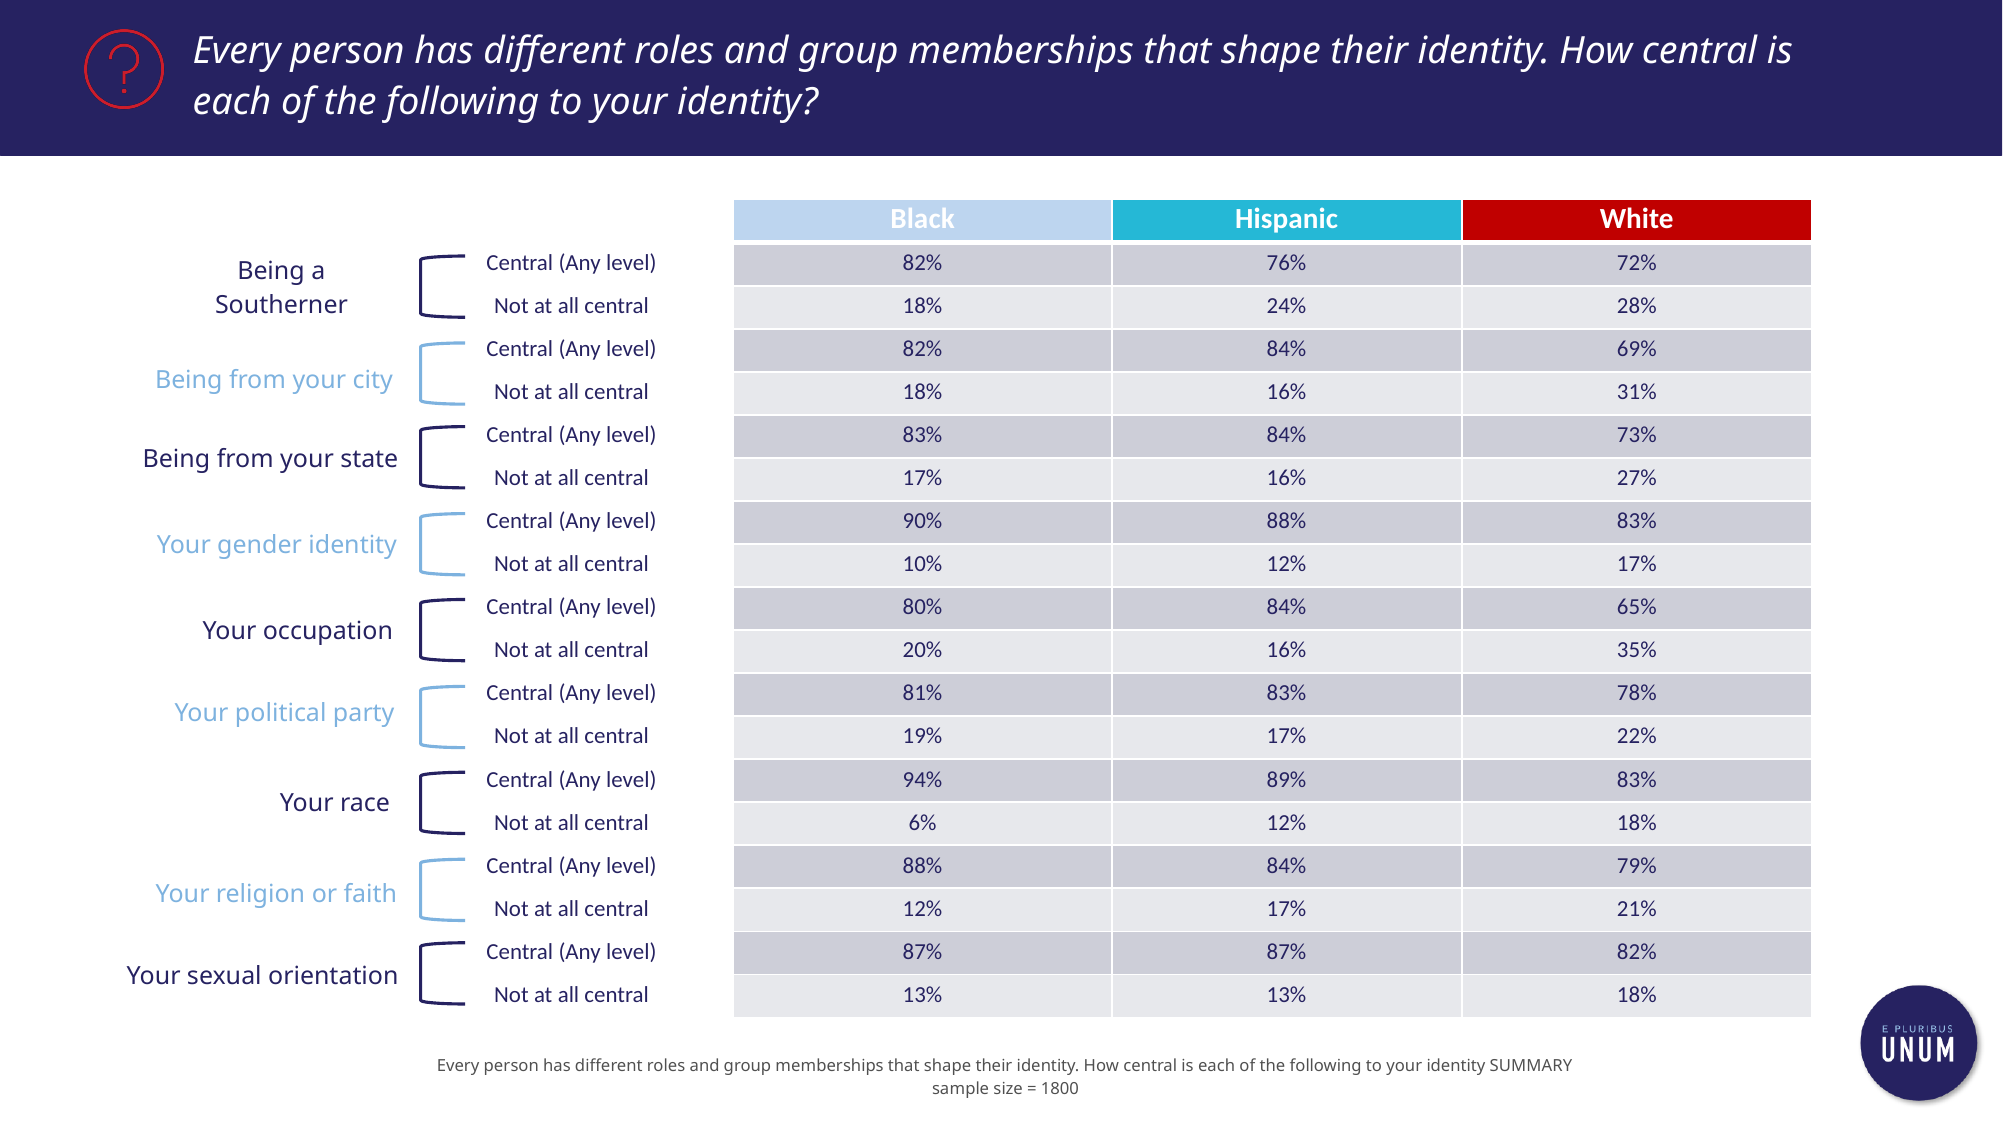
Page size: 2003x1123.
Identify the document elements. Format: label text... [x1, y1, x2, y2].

picture [1853, 976, 1985, 1109]
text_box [115, 199, 1876, 1019]
text_box [0, 0, 2003, 156]
picture [74, 19, 174, 119]
text_box Every person has different roles and group memberships that shape their identity. How central is each of the following to your identity SUMMARY sample size = 1800 [129, 1044, 1848, 1098]
text_box Every person has different roles and group memberships that shape their identity. How central is each of the following to your identity? [192, 2, 1854, 137]
